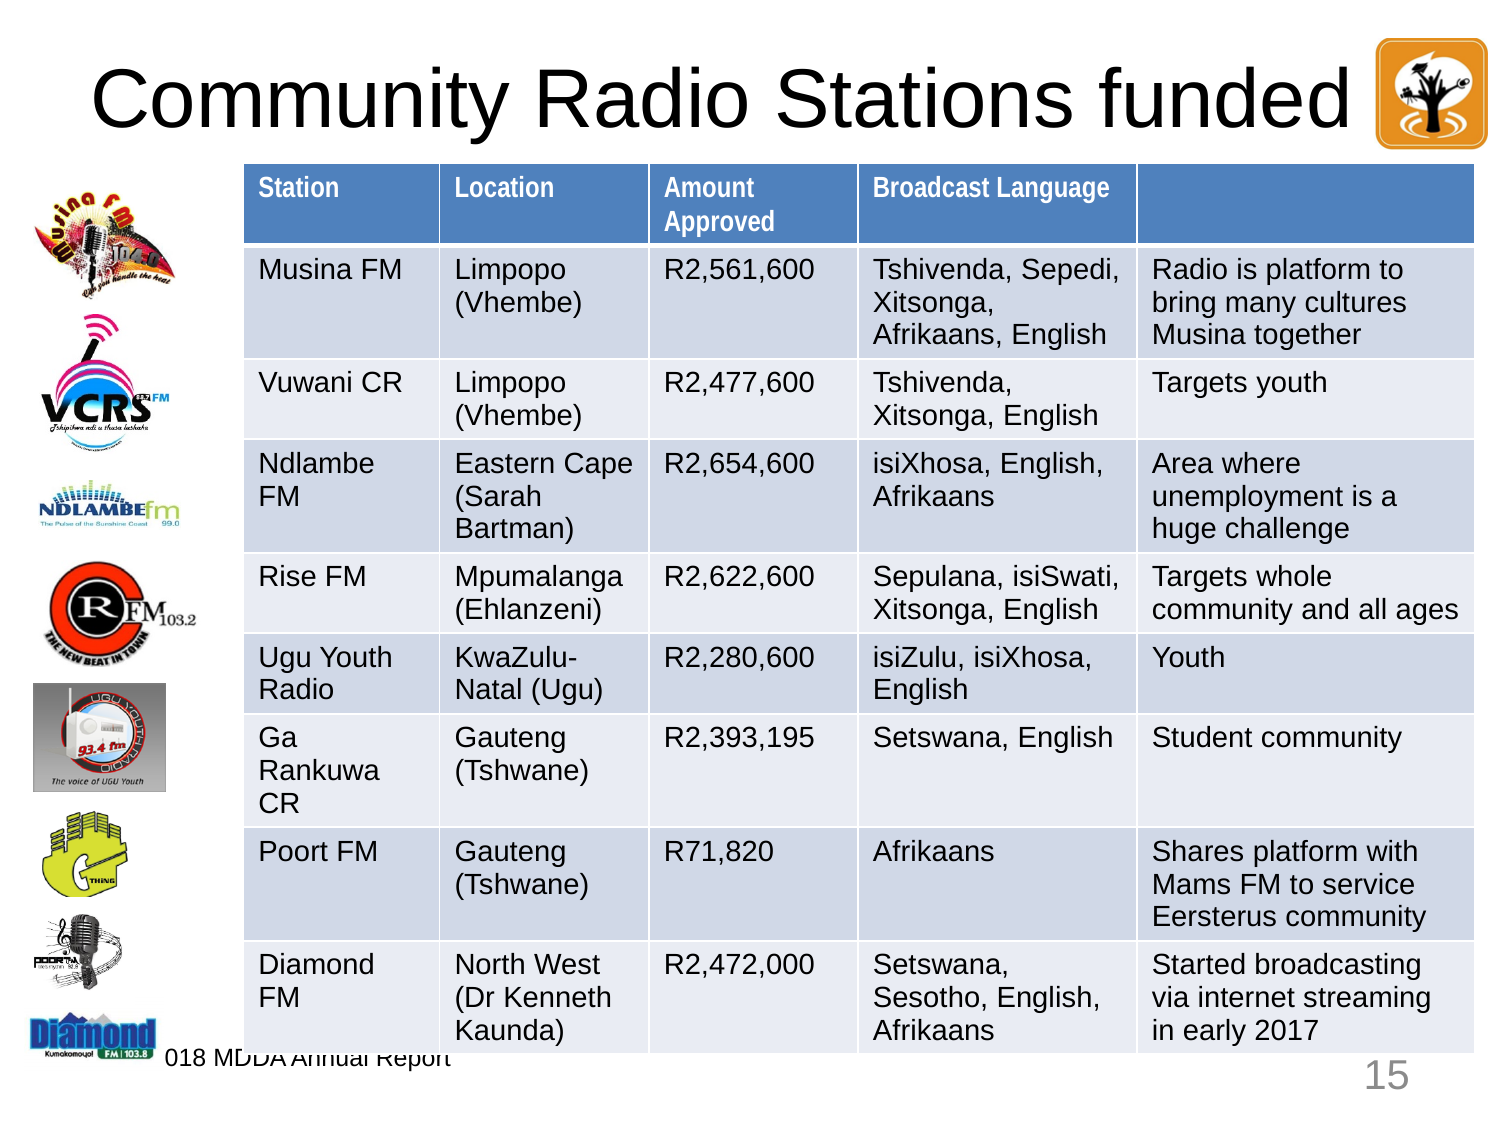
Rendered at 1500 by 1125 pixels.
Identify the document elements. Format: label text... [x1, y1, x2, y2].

table_cell R2,477,600 [650, 360, 857, 438]
table_cell Started broadcasting via internet streaming in early 2017 [1138, 942, 1474, 1053]
picture [33, 190, 176, 302]
table_cell Student community [1138, 715, 1474, 826]
table_cell Youth [1138, 634, 1474, 713]
table_cell R2,472,000 [650, 942, 857, 1053]
table_cell Mpumalanga (Ehlanzeni) [440, 554, 648, 632]
table_cell Gauteng (Tshwane) [440, 715, 648, 826]
table_cell R71,820 [650, 828, 857, 940]
table_cell Tshivenda, Sepedi, Xitsonga, Afrikaans, English [859, 248, 1136, 358]
table_cell North West (Dr Kenneth Kaunda) [440, 942, 648, 1053]
table_cell Gauteng (Tshwane) [440, 828, 648, 940]
table_header Location [440, 164, 648, 243]
table_cell R2,280,600 [650, 634, 857, 713]
table_cell Vuwani CR [244, 360, 439, 438]
table_cell R2,654,600 [650, 440, 857, 552]
table_cell Musina FM [244, 248, 439, 358]
picture [39, 314, 170, 454]
table_cell Rise FM [244, 554, 439, 632]
title Community Radio Stations funded [74, 0, 1426, 188]
picture [24, 808, 165, 1073]
picture [39, 559, 201, 667]
table_cell Ugu Youth Radio [244, 634, 439, 713]
table_header Amount Approved [650, 164, 857, 243]
table_cell R2,622,600 [650, 554, 857, 632]
picture [33, 683, 166, 792]
table_cell Sepulana, isiSwati, Xitsonga, English [859, 554, 1136, 632]
table_cell Poort FM [244, 828, 439, 940]
table_cell Targets youth [1138, 360, 1474, 438]
table_cell KwaZulu-Natal (Ugu) [440, 634, 648, 713]
picture [38, 480, 181, 530]
table_cell Eastern Cape (Sarah Bartman) [440, 440, 648, 552]
table_cell Targets whole community and all ages [1138, 554, 1474, 632]
table_cell Area where unemployment is a huge challenge [1138, 440, 1474, 552]
table_cell Diamond FM [244, 942, 439, 1053]
table_cell isiZulu, isiXhosa, English [859, 634, 1136, 713]
table_cell Limpopo (Vhembe) [440, 248, 648, 358]
table_cell R2,561,600 [650, 248, 857, 358]
table_cell Setswana, Sesotho, English, Afrikaans [859, 942, 1136, 1053]
table_cell Afrikaans [859, 828, 1136, 940]
picture [1426, 38, 1488, 150]
table_cell Radio is platform to bring many cultures Musina together [1138, 248, 1474, 358]
table_cell Tshivenda, Xitsonga, English [859, 360, 1136, 438]
table_cell Ga Rankuwa CR [244, 715, 439, 826]
table_header [1138, 164, 1474, 243]
slide_number 15 [1074, 1055, 1425, 1103]
table_cell R2,393,195 [650, 715, 857, 826]
table_header Station [244, 164, 439, 243]
table_header Broadcast Language [859, 164, 1136, 243]
table_cell Shares platform with Mams FM to service Eersterus community [1138, 828, 1474, 940]
table_cell Ndlambe FM [244, 440, 439, 552]
table_cell Setswana, English [859, 715, 1136, 826]
table_cell Limpopo (Vhembe) [440, 360, 648, 438]
table_cell isiXhosa, English, Afrikaans [859, 440, 1136, 552]
